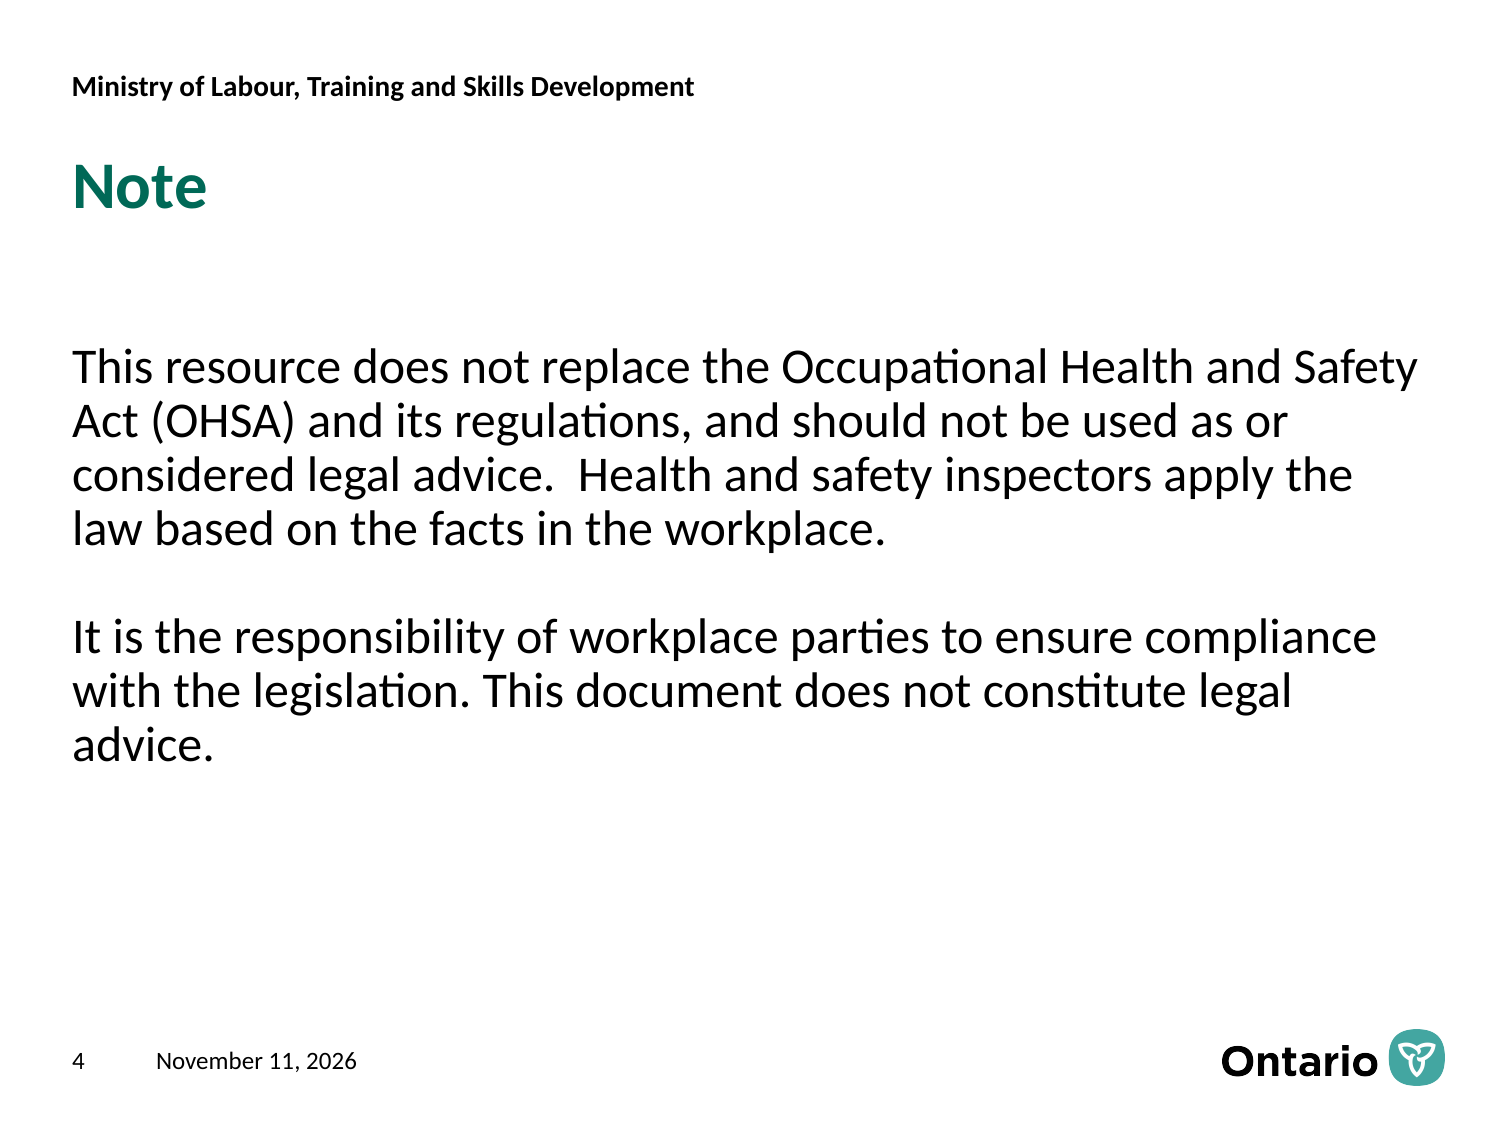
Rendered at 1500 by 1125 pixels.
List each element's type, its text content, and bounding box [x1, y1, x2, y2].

title Note [56, 144, 1445, 230]
slide_number 4 [56, 1029, 141, 1090]
footer April 20, 2020 [141, 1029, 555, 1090]
picture [1222, 1029, 1445, 1086]
list This resource does not replace the Occupational Health and Safety Act (OHSA) and its regulations, and should not be used as or considered legal advice. Health and safety inspectors apply the law based on the facts in the workplace. It is the responsibility of workplace parties to ensure compliance with the legislation. This document does not constitute legal advice. [56, 332, 1445, 974]
